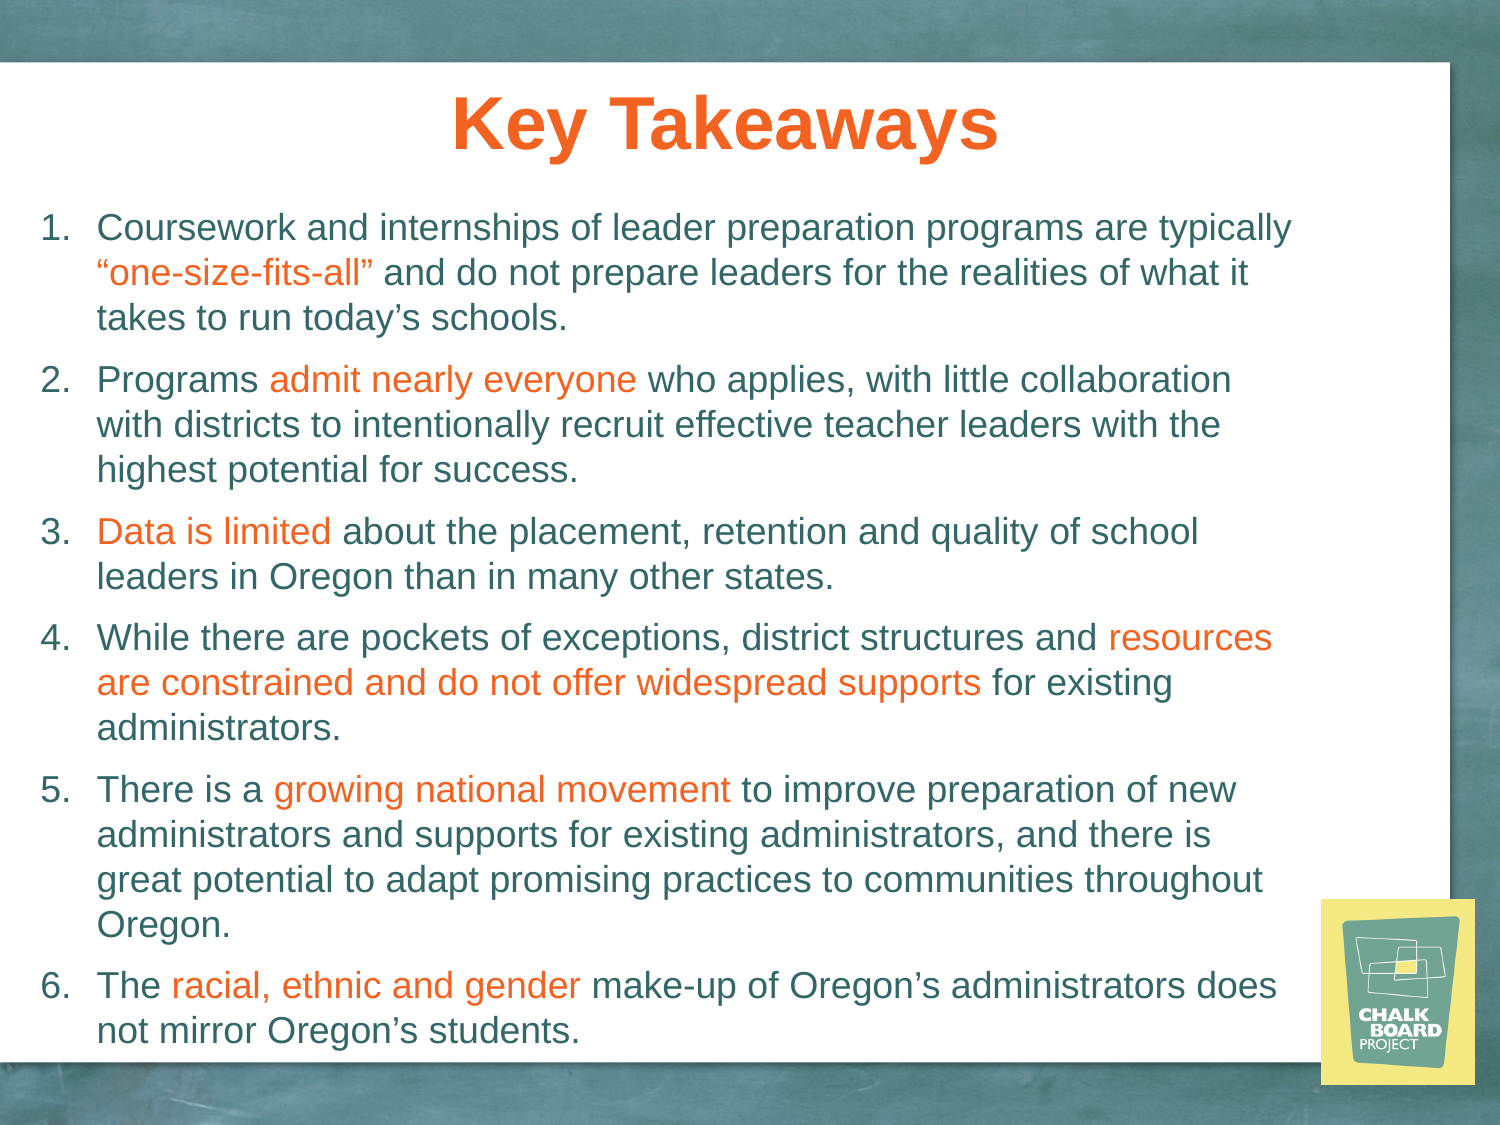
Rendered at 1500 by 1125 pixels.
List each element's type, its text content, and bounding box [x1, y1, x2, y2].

text_box Coursework and internships of leader preparation programs are typically “one-size-fits-all” and do not prepare leaders for the realities of what it takes to run today’s schools. Programs admit nearly everyone who applies, with little collaboration with districts to intentionally recruit effective teacher leaders with the highest potential for success. Data is limited about the placement, retention and quality of school leaders in Oregon than in many other states. While there are pockets of exceptions, district structures and resources are constrained and do not offer widespread supports for existing administrators. There is a growing national movement to improve preparation of new administrators and supports for existing administrators, and there is great potential to adapt promising practices to communities throughout Oregon. The racial, ethnic and gender make-up of Oregon’s administrators does not mirror Oregon’s students. [25, 195, 1308, 998]
title Key Takeaways [0, 63, 1452, 176]
picture [0, 0, 1500, 1125]
